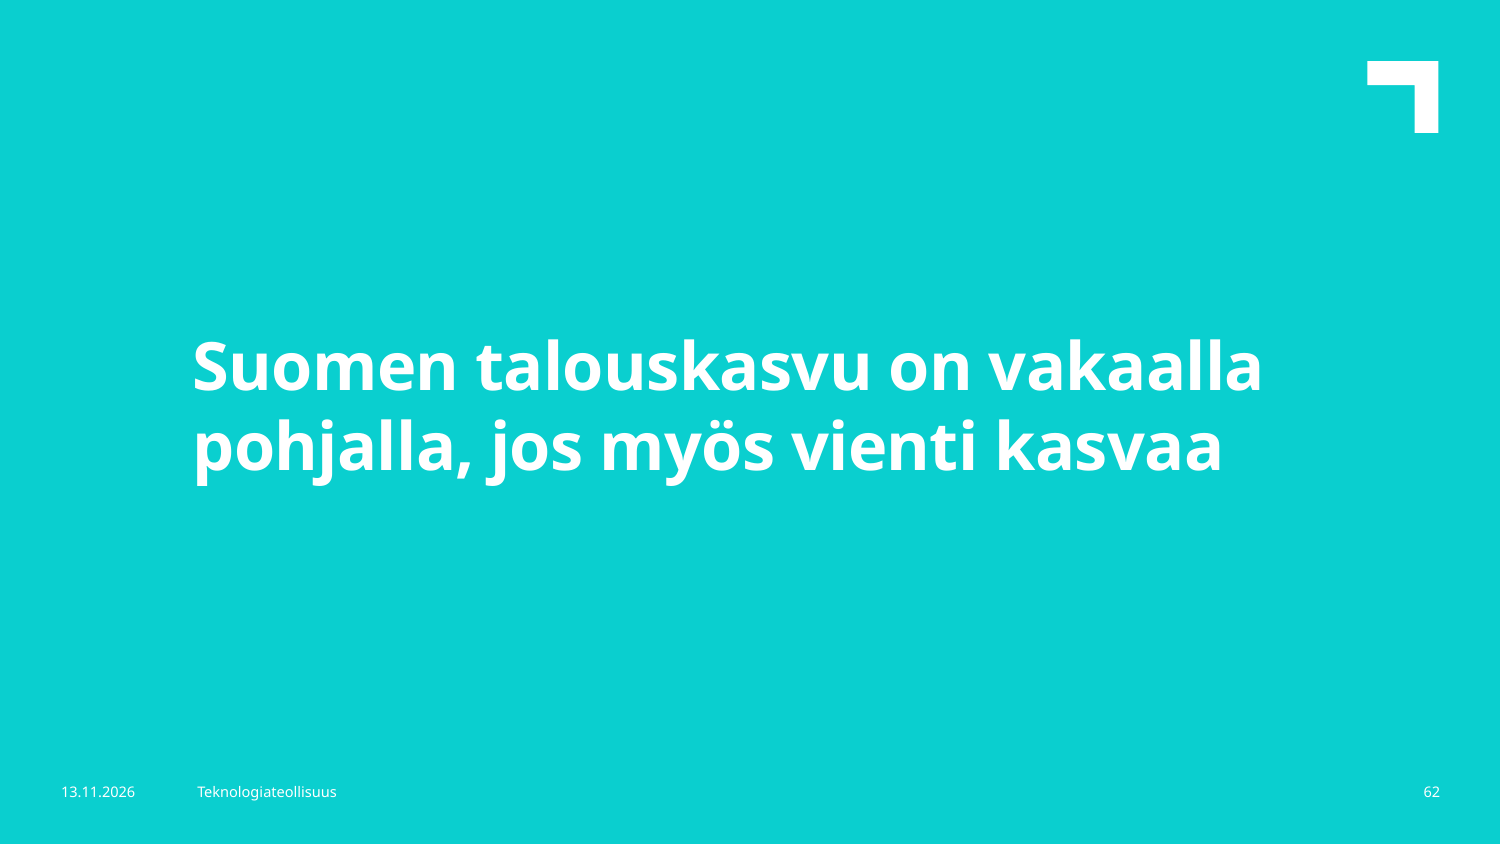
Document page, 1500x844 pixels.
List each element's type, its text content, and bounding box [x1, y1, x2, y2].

list Suomen talouskasvu on vakaalla pohjalla, jos myös vienti kasvaa [175, 315, 1321, 507]
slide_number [46, 775, 182, 803]
footer Teknologiateollisuus [182, 775, 395, 803]
slide_number 62 [1313, 775, 1456, 803]
